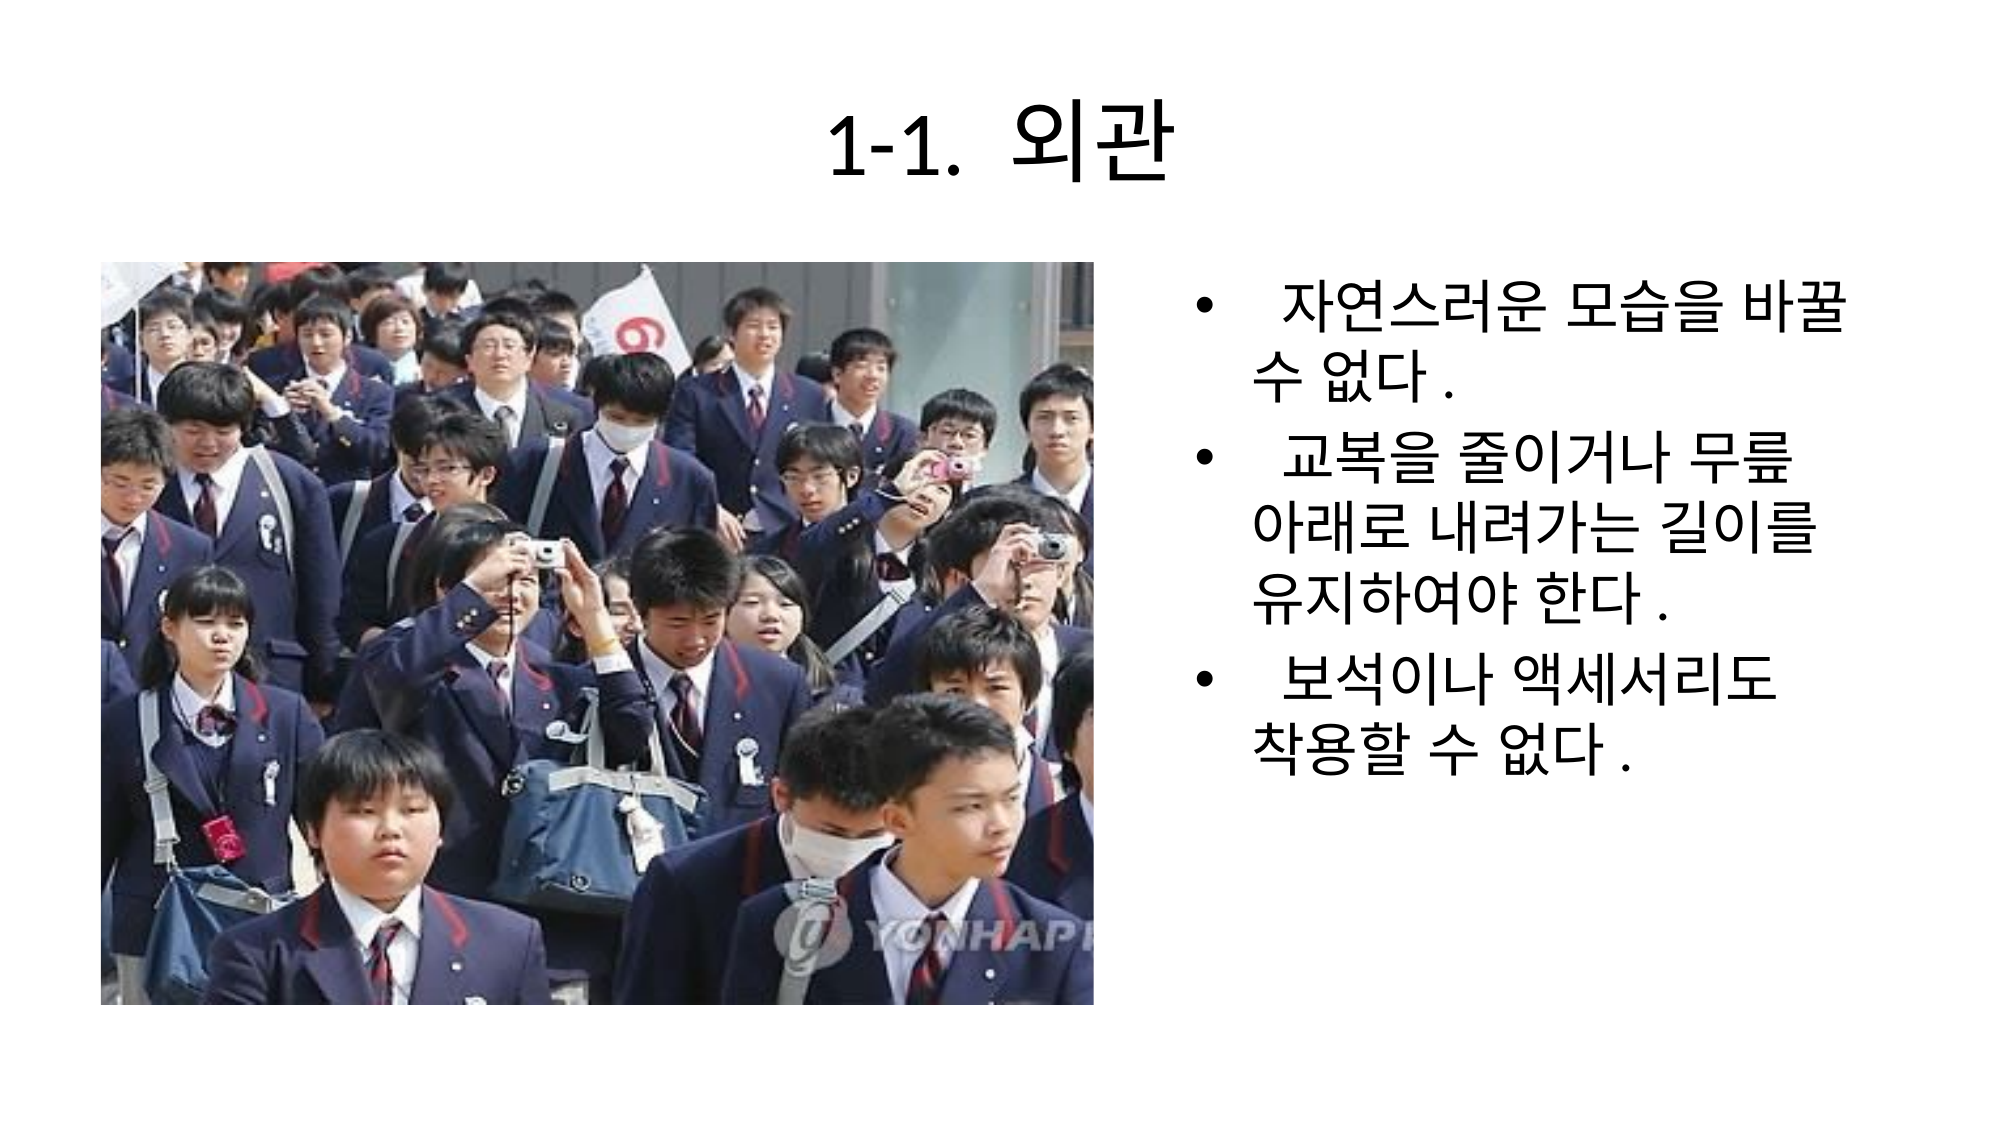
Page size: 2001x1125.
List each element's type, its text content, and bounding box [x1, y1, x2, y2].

picture [100, 261, 1095, 1006]
title 1-1. 외관 [99, 45, 1900, 233]
list 자연스러운 모습을 바꿀 수 없다. 교복을 줄이거나 무릎 아래로 내려가는 길이를 유지하여야 한다. 보석이나 액세서리도 착용할 수 없다. [1179, 262, 1900, 1005]
